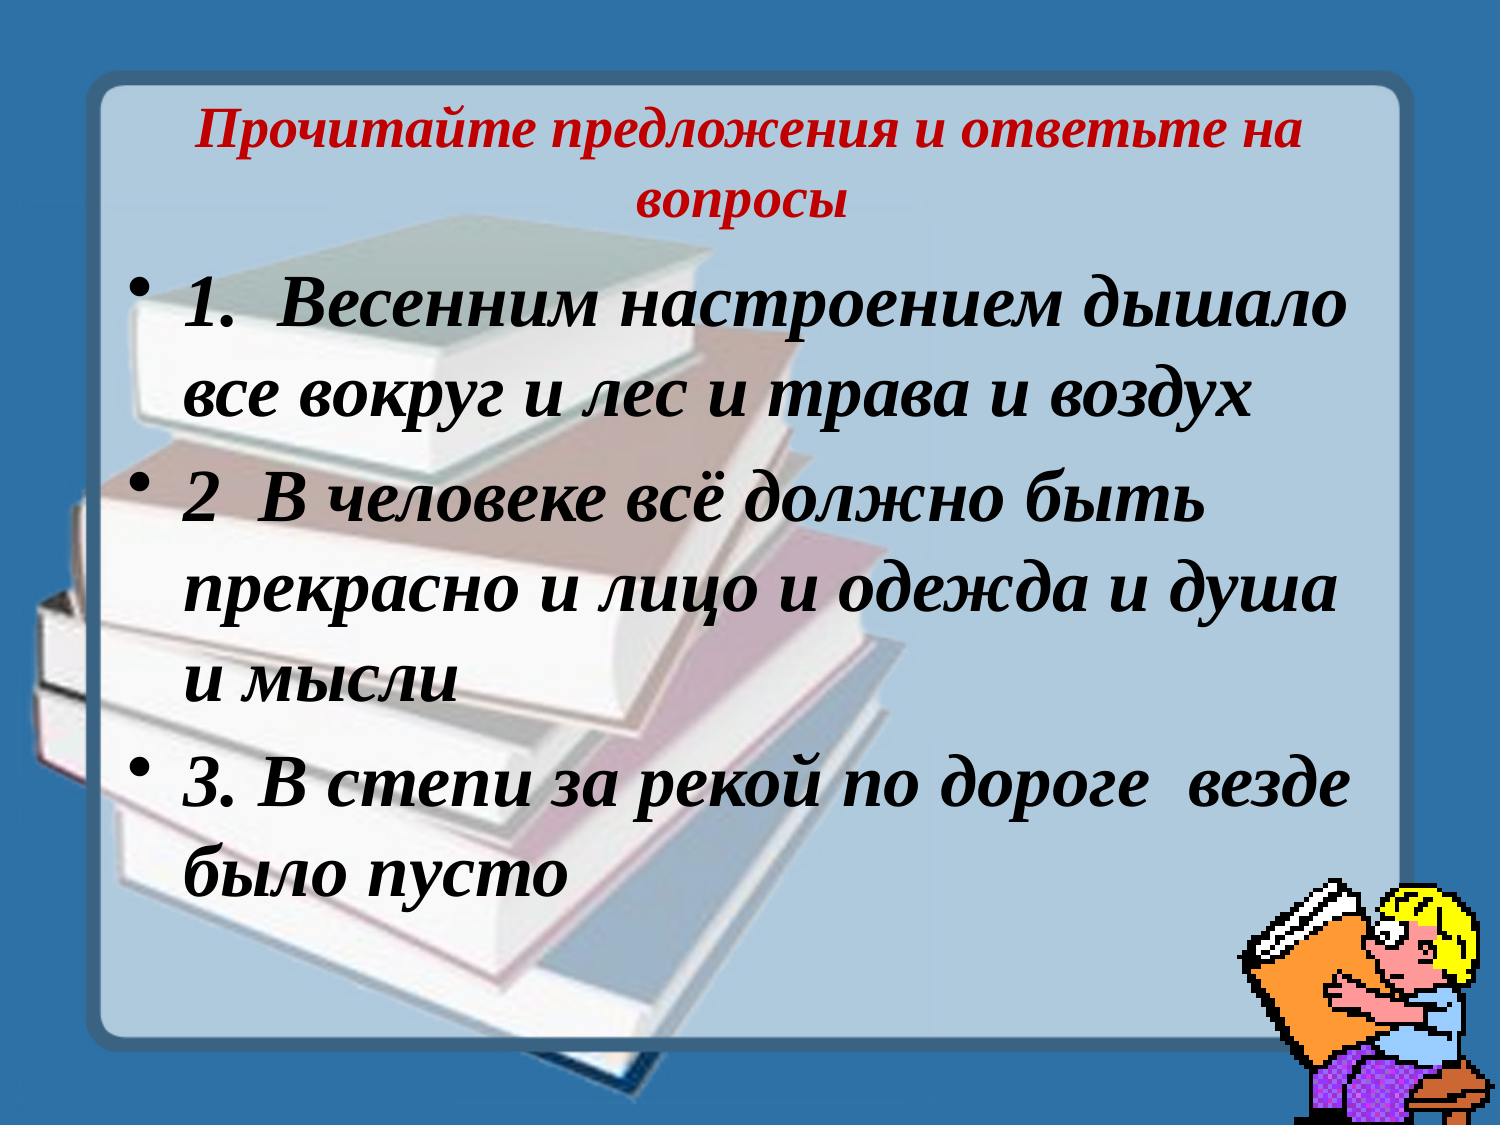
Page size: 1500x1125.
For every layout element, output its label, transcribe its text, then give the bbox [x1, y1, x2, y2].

list 1. Весенним настроением дышало все вокруг и лес и трава и воздух 2 В человеке всё должно быть прекрасно и лицо и одежда и душа и мысли 3. В степи за рекой по дороге везде было пусто [111, 243, 1388, 1024]
picture [0, 0, 1500, 1125]
title Прочитайте предложения и ответьте на вопросы [112, 99, 1388, 243]
